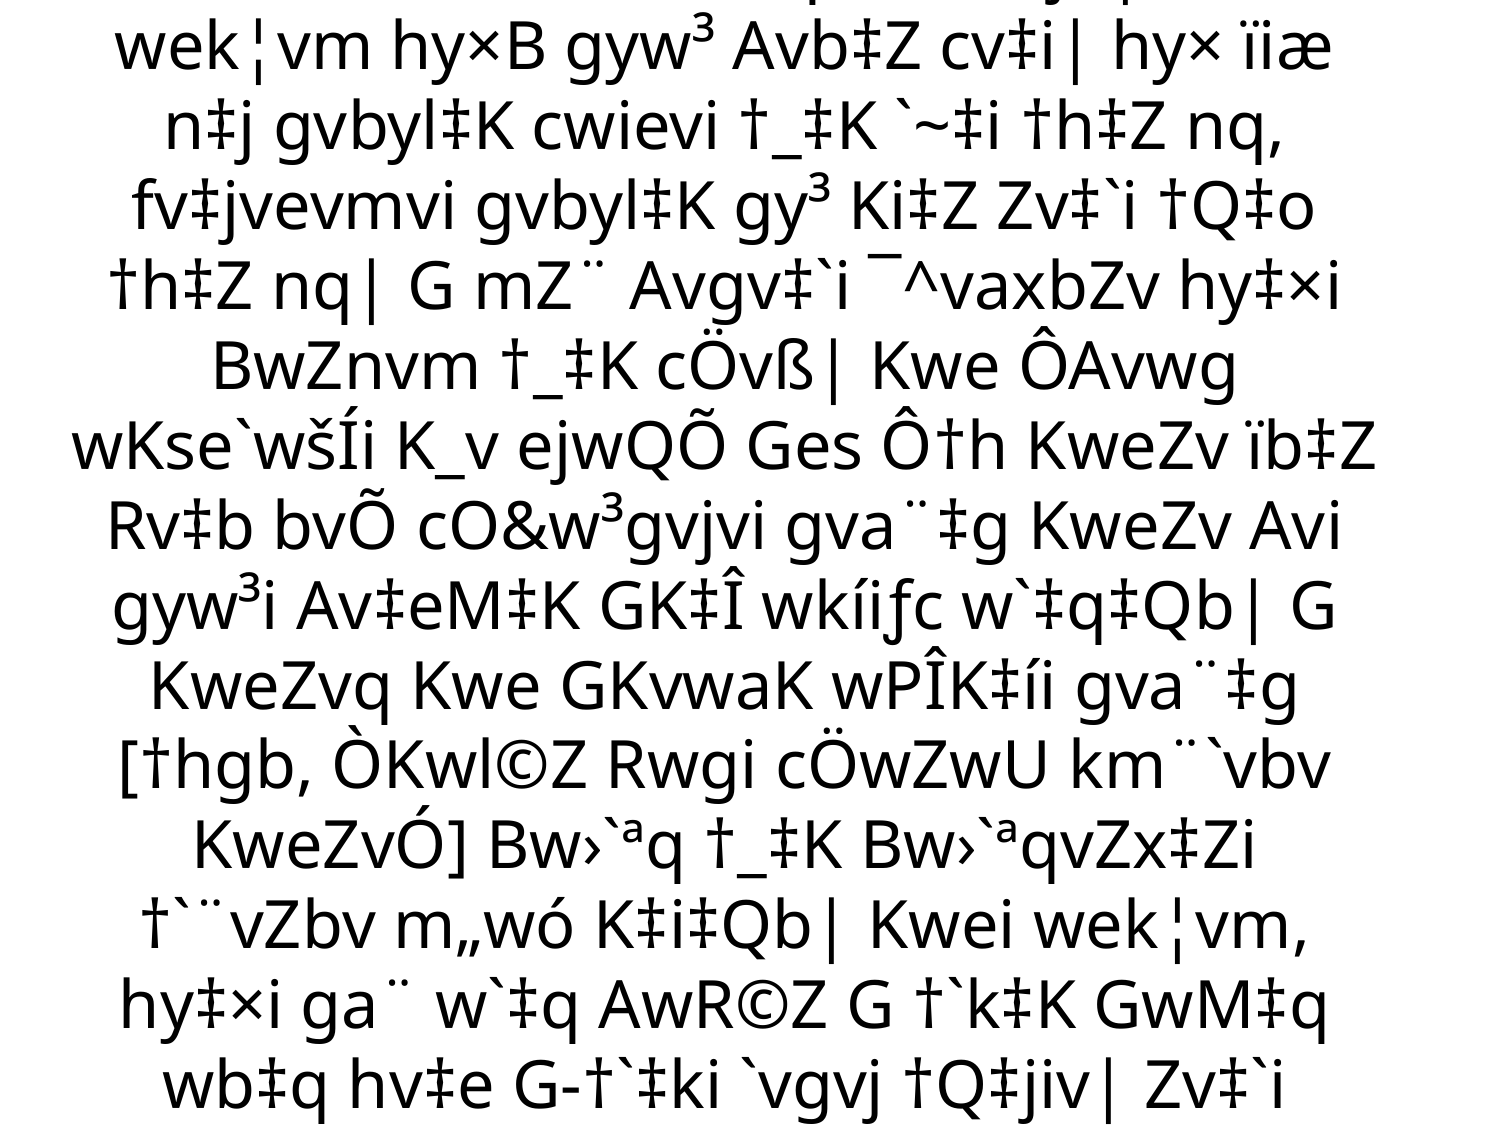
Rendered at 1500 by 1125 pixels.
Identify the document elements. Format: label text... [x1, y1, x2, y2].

title mvims‡ÿcঃ Kwe Avey Rvdi Ievq`yjøvn ÕKweZvÕ I m‡Z¨i A‡f` Kíbvi gva¨‡g gv‡qi K_v, †ev‡bi K_v, fvB‡qi K_v e‡jb| Zuvi wek¦vm hy×B gyw³ Avb‡Z cv‡i| hy× ïiæ n‡j gvbyl‡K cwievi †_‡K `~‡i †h‡Z nq, fv‡jvevmvi gvbyl‡K gy³ Ki‡Z Zv‡`i †Q‡o †h‡Z nq| G mZ¨ Avgv‡`i ¯^vaxbZv hy‡×i BwZnvm †_‡K cÖvß| Kwe ÔAvwg wKse`wšÍi K_v ejwQÕ Ges Ô†h KweZv ïb‡Z Rv‡b bvÕ cO&w³gvjvi gva¨‡g KweZv Avi gyw³i Av‡eM‡K GK‡Î wkíiƒc w`‡q‡Qb| G KweZvq Kwe GKvwaK wPÎK‡íi gva¨‡g [†hgb, ÒKwl©Z Rwgi cÖwZwU km¨`vbv KweZvÓ] Bw›`ªq †_‡K Bw›`ªqvZx‡Zi †`¨vZbv m„wó K‡i‡Qb| Kwei wek¦vm, hy‡×i ga¨ w`‡q AwR©Z G †`k‡K GwM‡q wb‡q hv‡e G-†`‡ki `vgvj †Q‡jiv| Zv‡`i cwikÖ‡gi dmj wn‡m‡e mvdj¨ Avm‡eB| KweZvB cv‡i †mB mk¯¿ my›`‡ii Awbevh© Afz¨Ìvb NUv‡Z| [50, 24, 1400, 1100]
